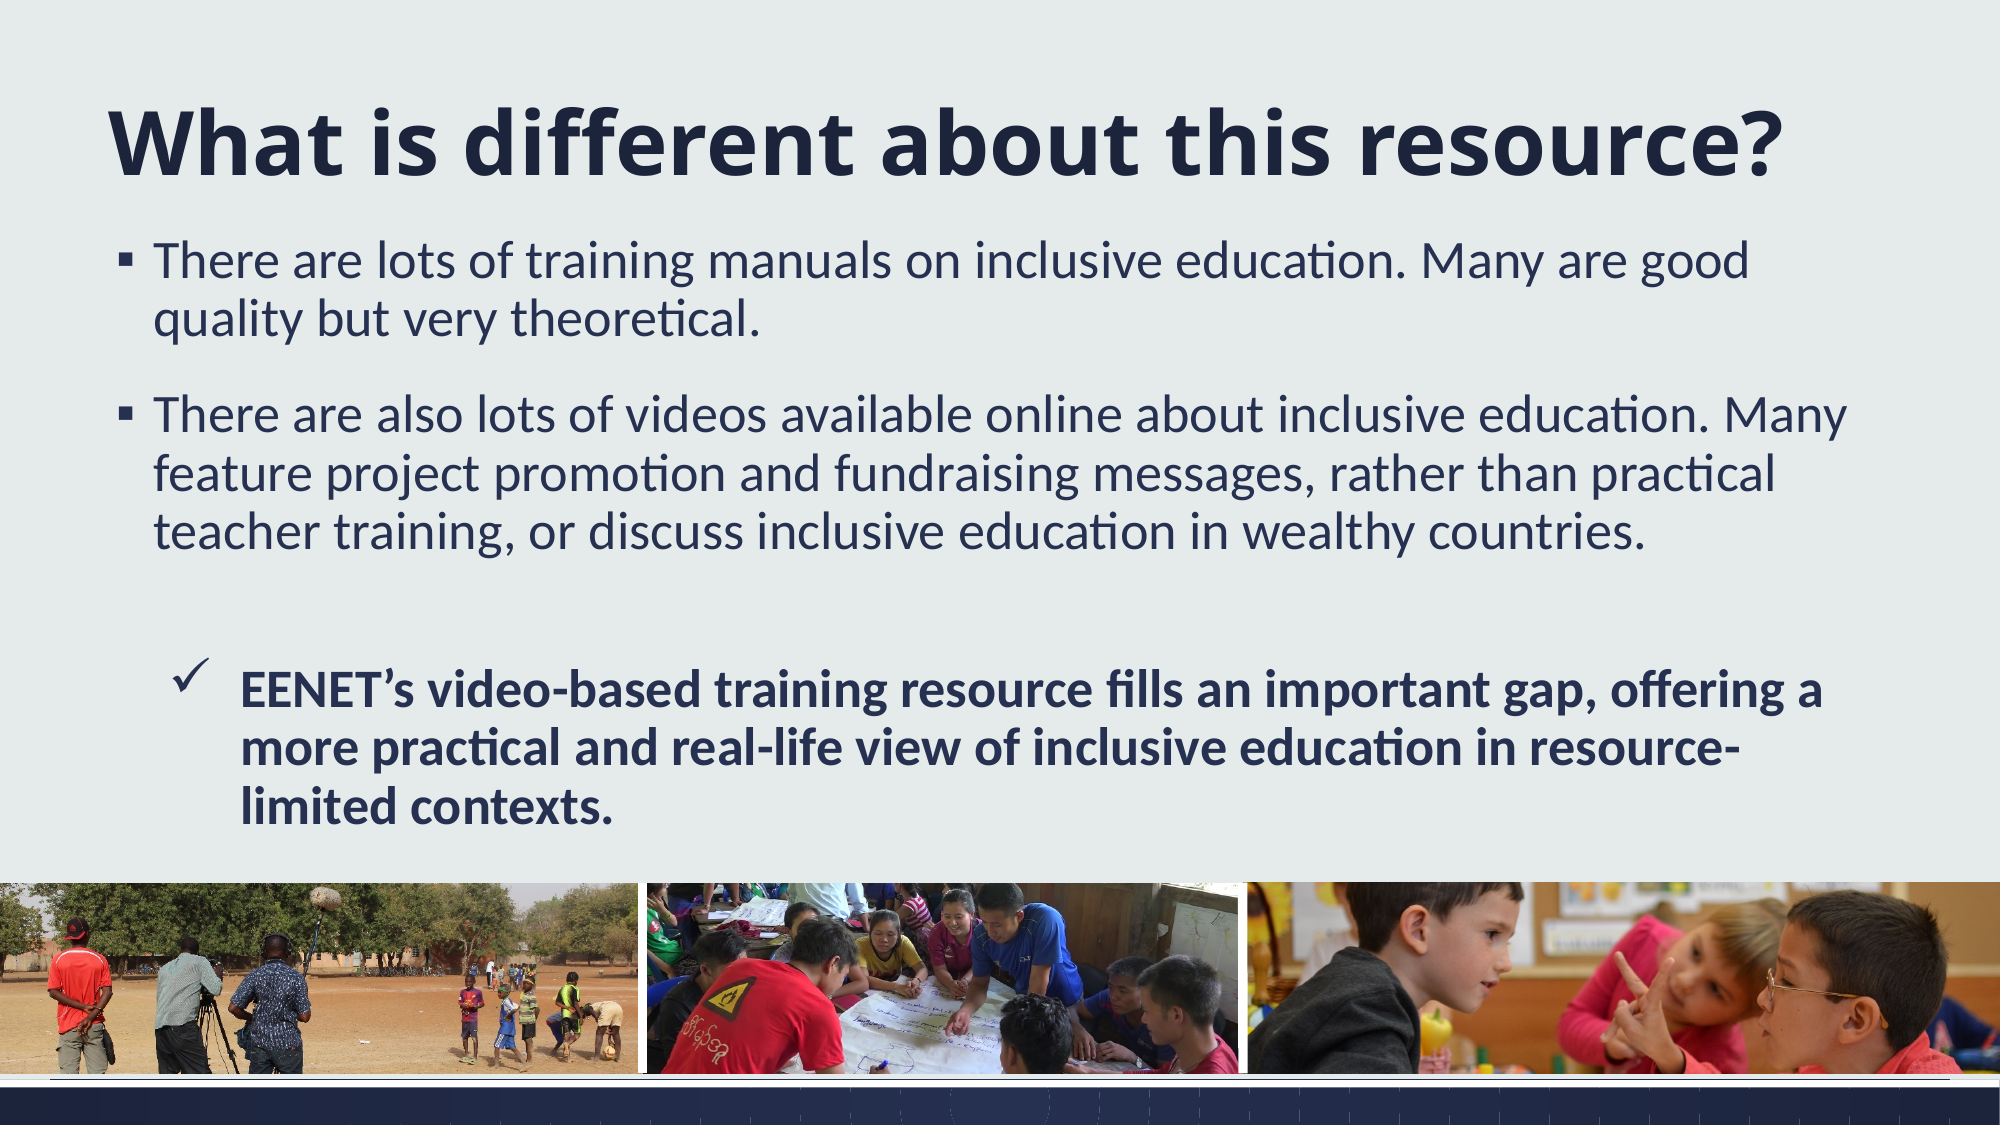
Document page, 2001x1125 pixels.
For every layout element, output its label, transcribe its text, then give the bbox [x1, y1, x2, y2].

title What is different about this resource? [93, 0, 1840, 203]
picture [1243, 882, 2000, 1074]
picture [0, 883, 642, 1074]
list There are lots of training manuals on inclusive education. Many are good quality but very theoretical. There are also lots of videos available online about inclusive education. Many feature project promotion and fundraising messages, rather than practical teacher training, or discuss inclusive education in wealthy countries. EENET’s video-based training resource fills an important gap, offering a more practical and real-life view of inclusive education in resource-limited contexts. [93, 223, 1875, 883]
picture [643, 883, 1242, 1074]
